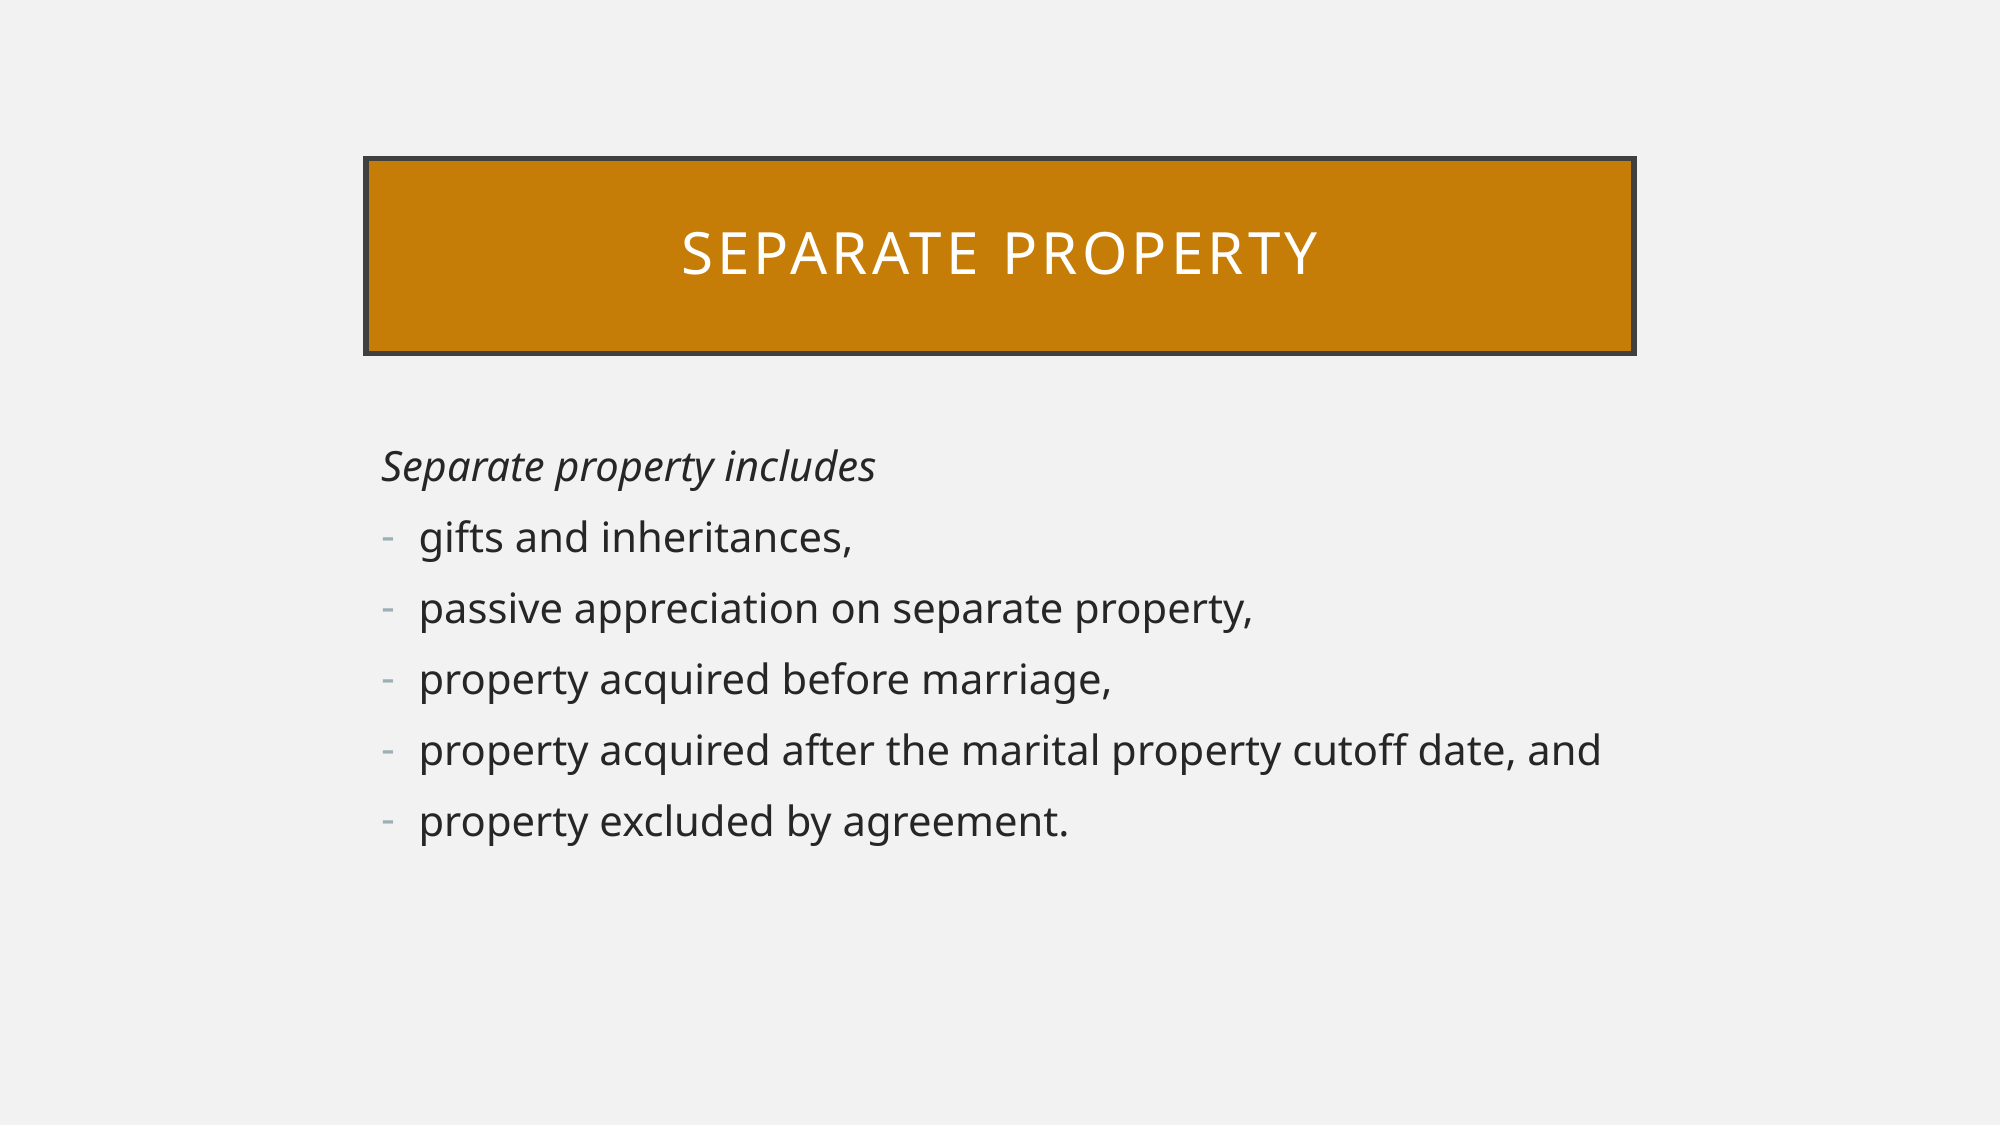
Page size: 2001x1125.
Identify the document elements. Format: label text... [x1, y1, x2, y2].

title Separate Property [363, 156, 1637, 356]
list Separate property includes gifts and inheritances, passive appreciation on separate property, property acquired before marriage, property acquired after the marital property cutoff date, and property excluded by agreement. [366, 432, 1634, 942]
